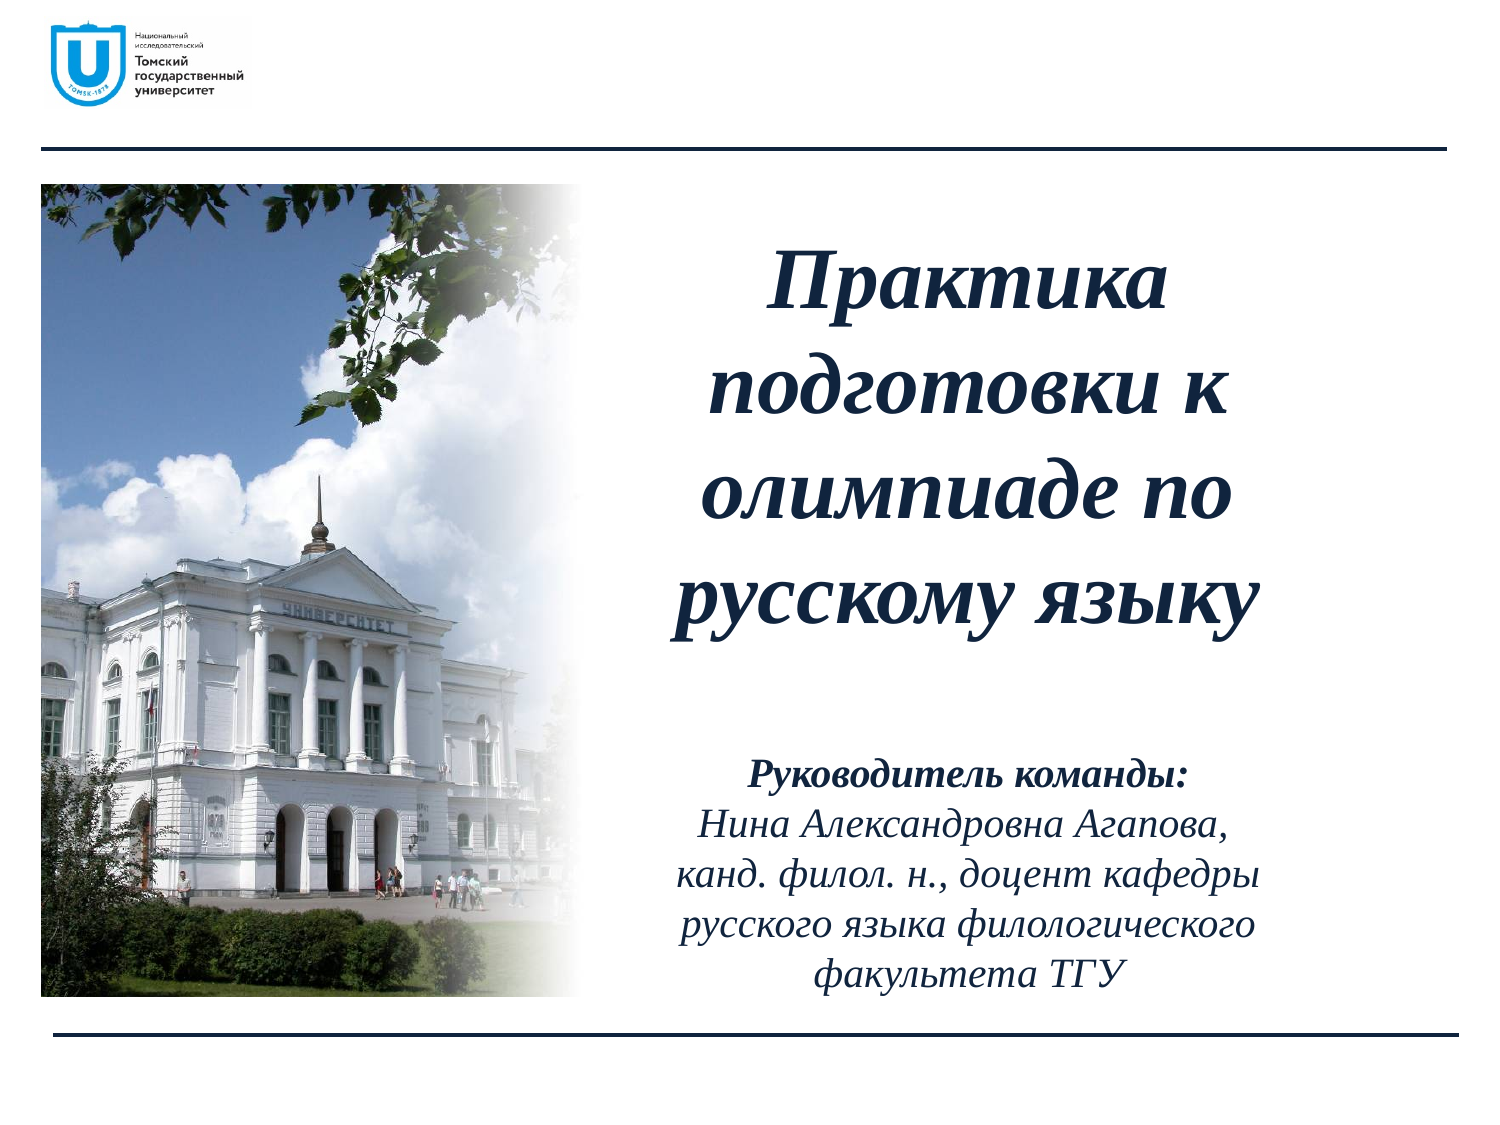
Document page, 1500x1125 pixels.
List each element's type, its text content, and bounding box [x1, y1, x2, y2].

text_box [525, 810, 1471, 1094]
picture [44, 16, 252, 109]
picture [41, 184, 585, 997]
title Практика подготовки к олимпиаде по русскому языку Руководитель команды: Нина Александровна Агапова, канд. филол. н., доцент кафедры русского языка филологического факультета ТГУ [589, 219, 1353, 810]
